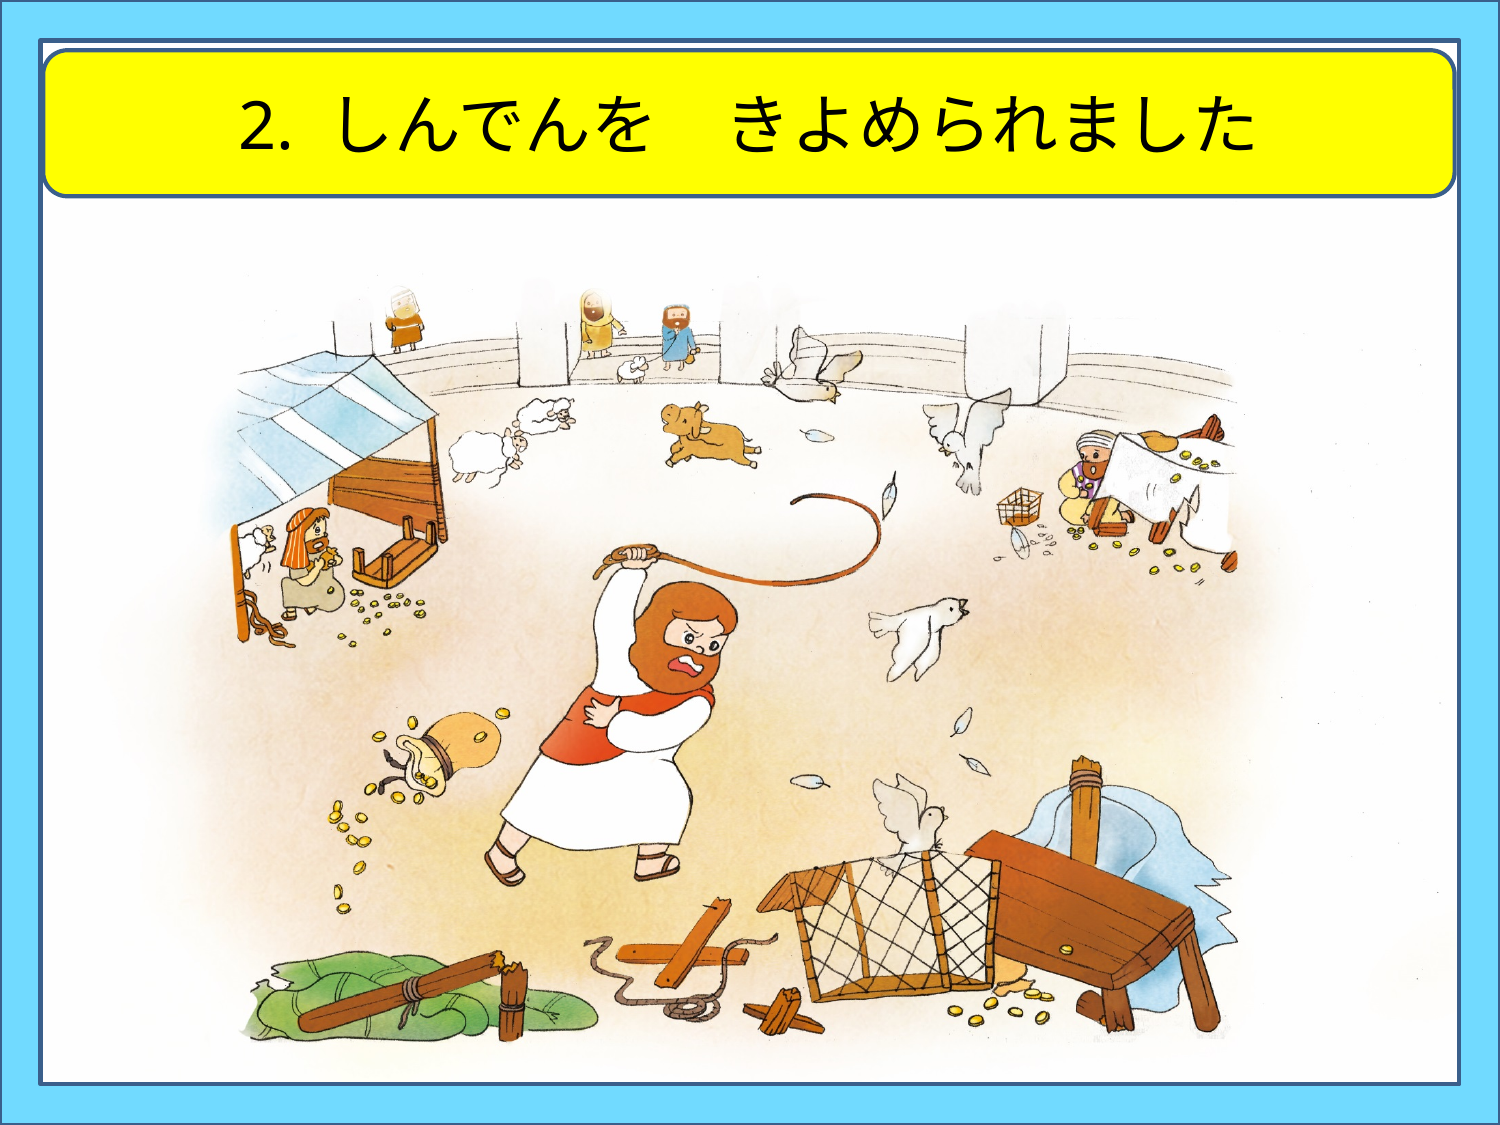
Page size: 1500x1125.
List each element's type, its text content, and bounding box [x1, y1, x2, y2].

picture [3, 118, 1500, 1125]
text_box [0, 0, 1500, 120]
text_box 2. しんでんを きよめられました [41, 48, 1457, 116]
